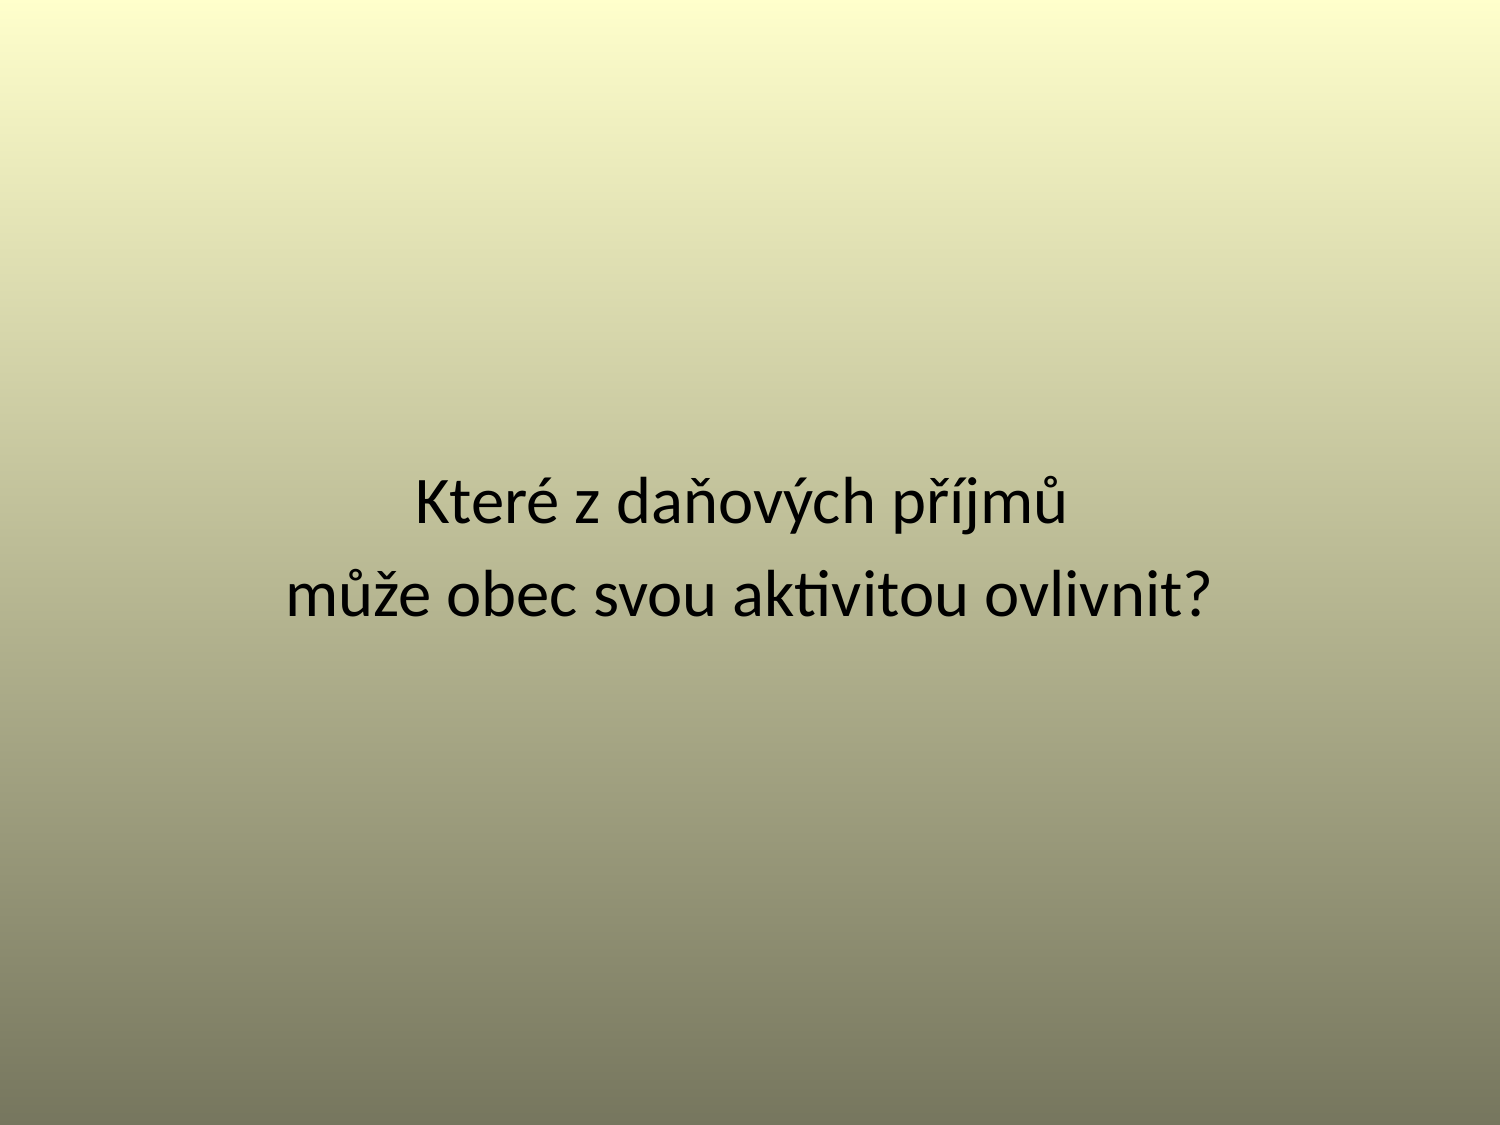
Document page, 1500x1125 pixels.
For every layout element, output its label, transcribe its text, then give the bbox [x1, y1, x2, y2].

list Které z daňových příjmů může obec svou aktivitou ovlivnit? [75, 262, 1425, 1005]
